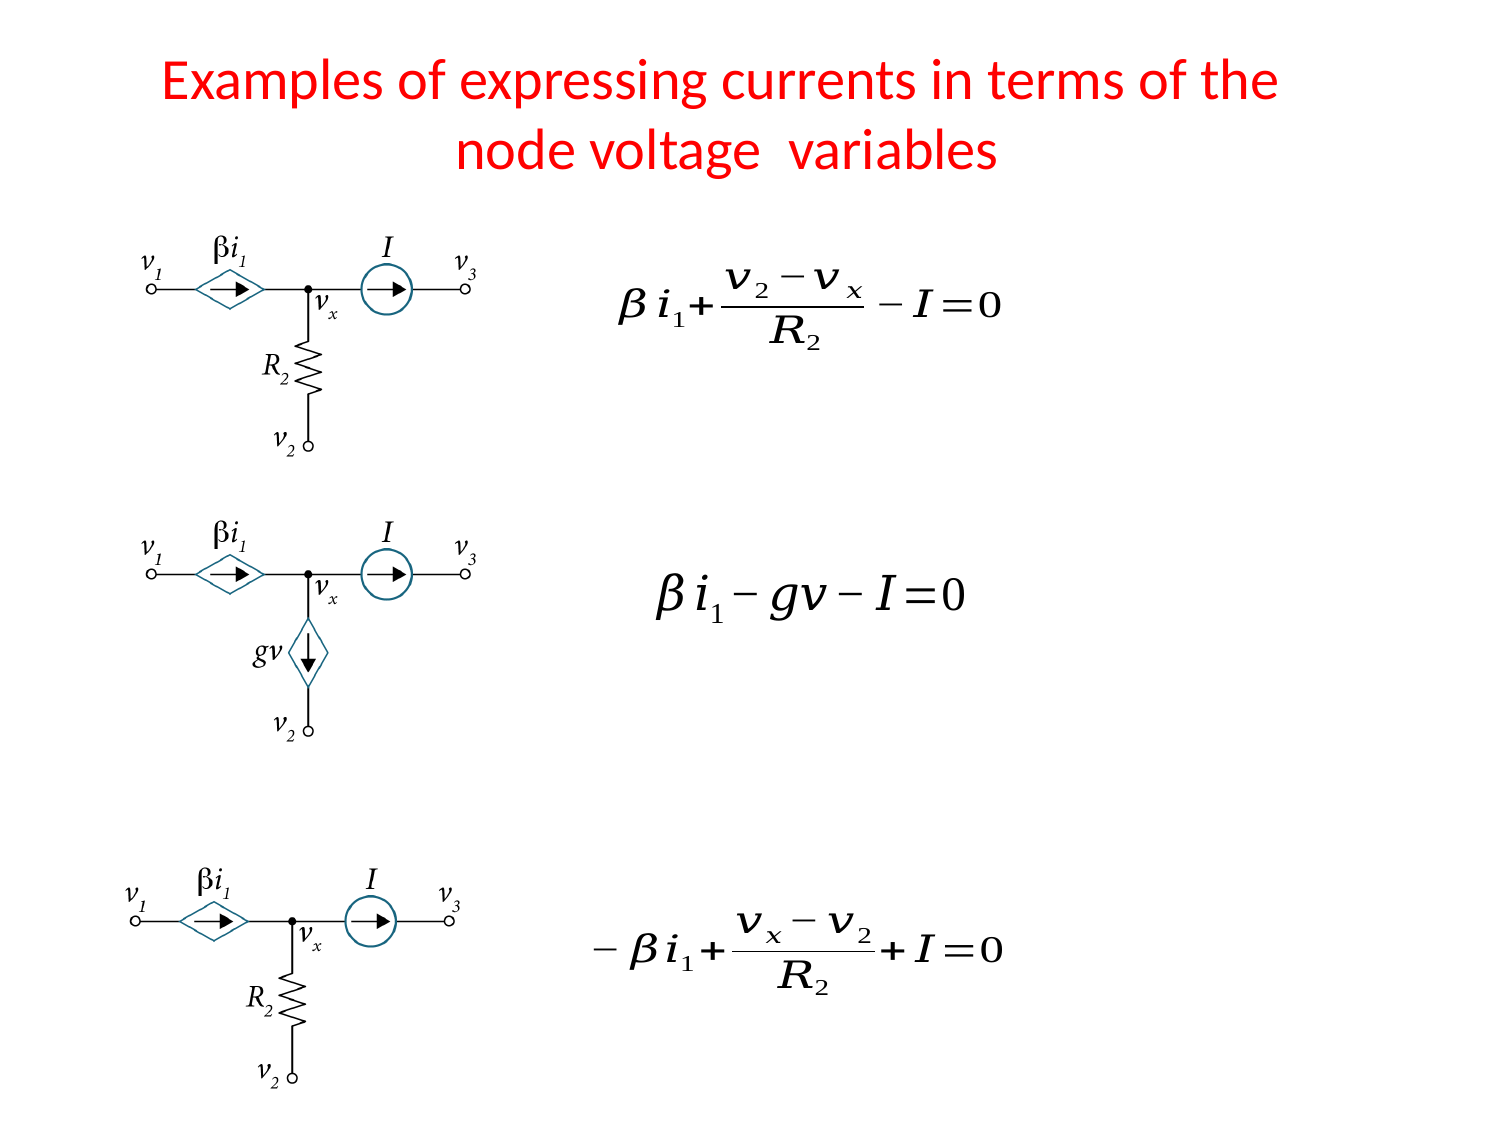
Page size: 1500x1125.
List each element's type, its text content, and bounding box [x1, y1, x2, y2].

picture [109, 848, 475, 1104]
text_box Examples of expressing currents in terms of the node voltage variables [35, 33, 1420, 189]
picture [125, 501, 491, 757]
picture [125, 217, 491, 472]
